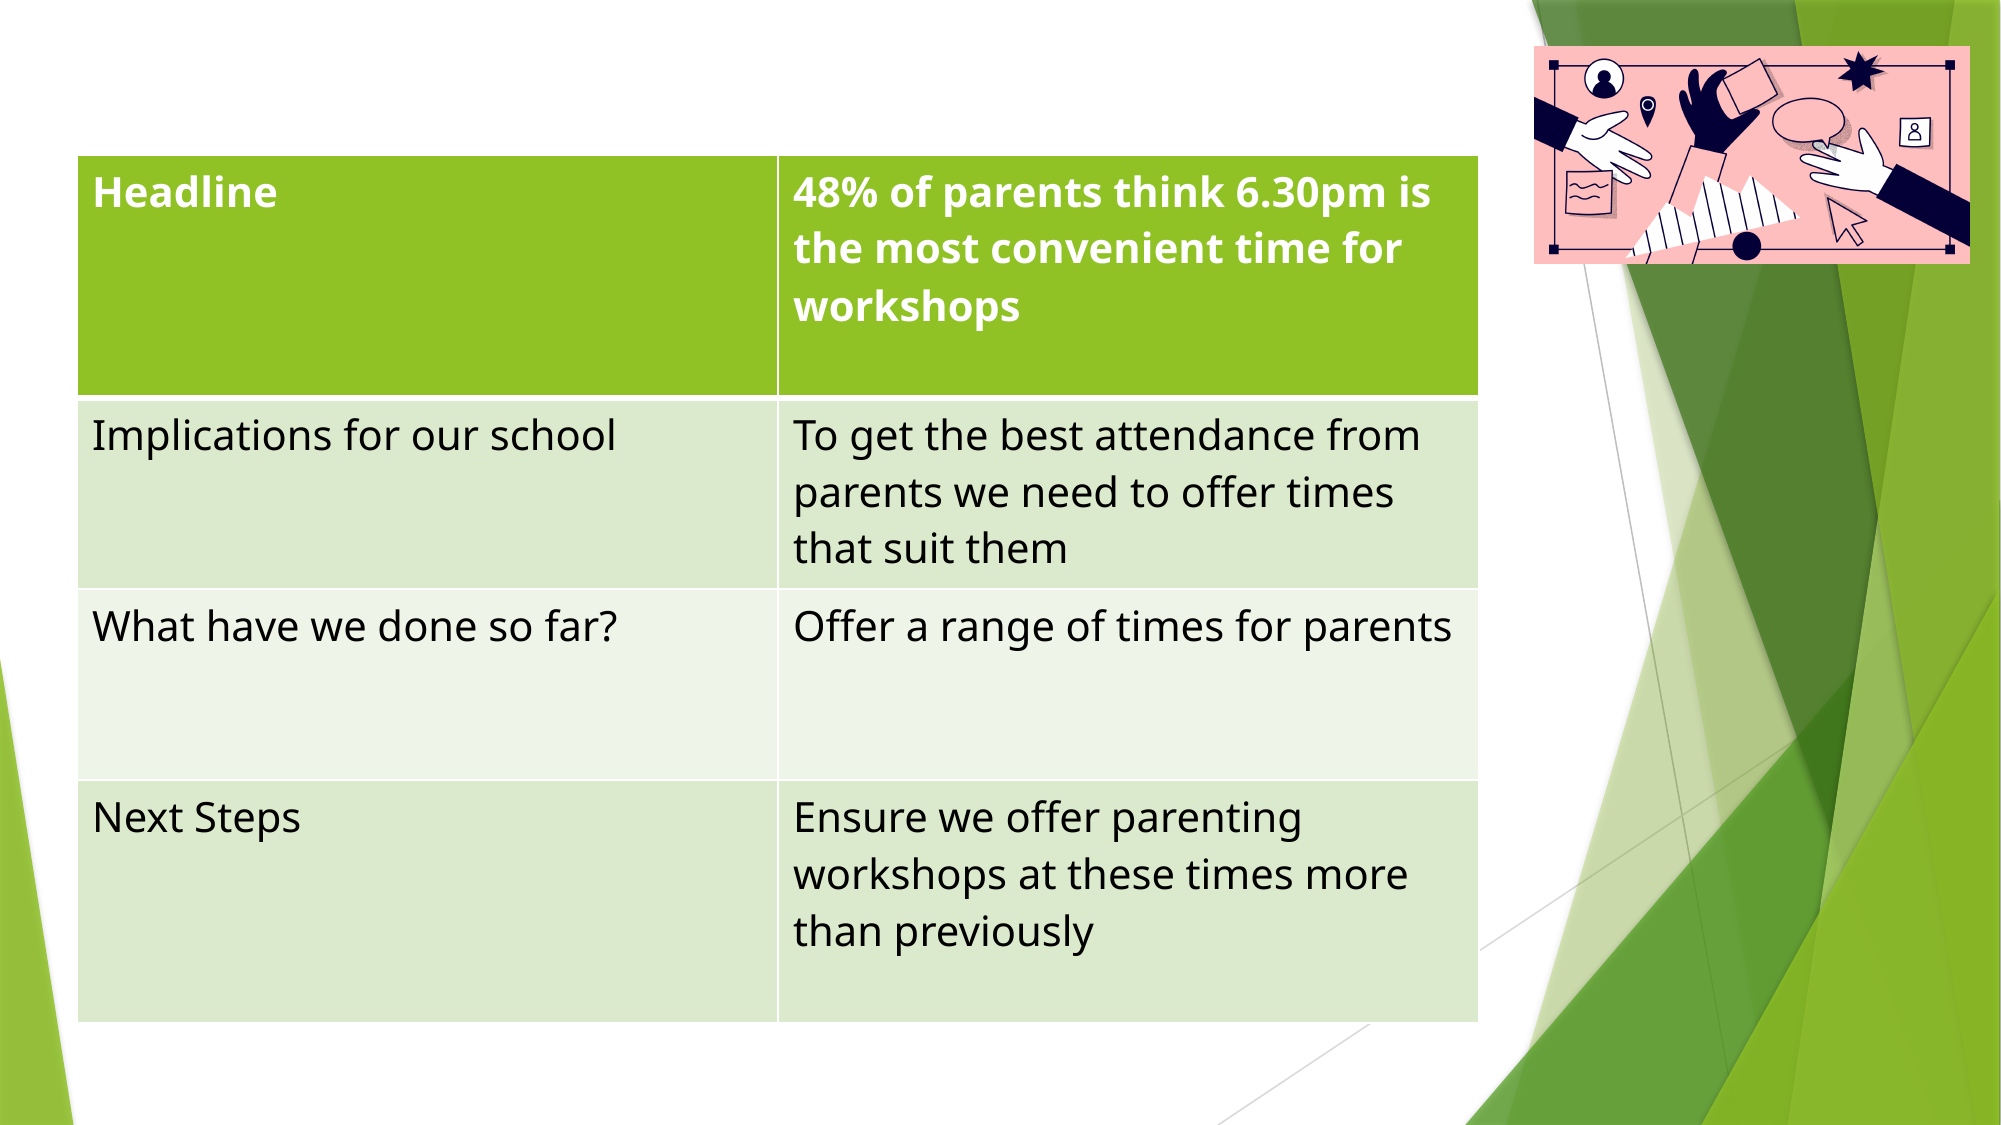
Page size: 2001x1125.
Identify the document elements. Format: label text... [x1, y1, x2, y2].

picture [1534, 45, 1970, 264]
table_cell Next Steps [78, 781, 777, 1022]
table_cell Offer a range of times for parents [779, 590, 1478, 779]
table_cell To get the best attendance from parents we need to offer times that suit them [779, 401, 1478, 588]
table_header 48% of parents think 6.30pm is the most convenient time for workshops [779, 156, 1478, 395]
table_cell Ensure we offer parenting workshops at these times more than previously [779, 781, 1478, 1022]
table_cell Implications for our school [78, 401, 777, 588]
table_cell What have we done so far? [78, 590, 777, 779]
table_header Headline [78, 156, 777, 395]
